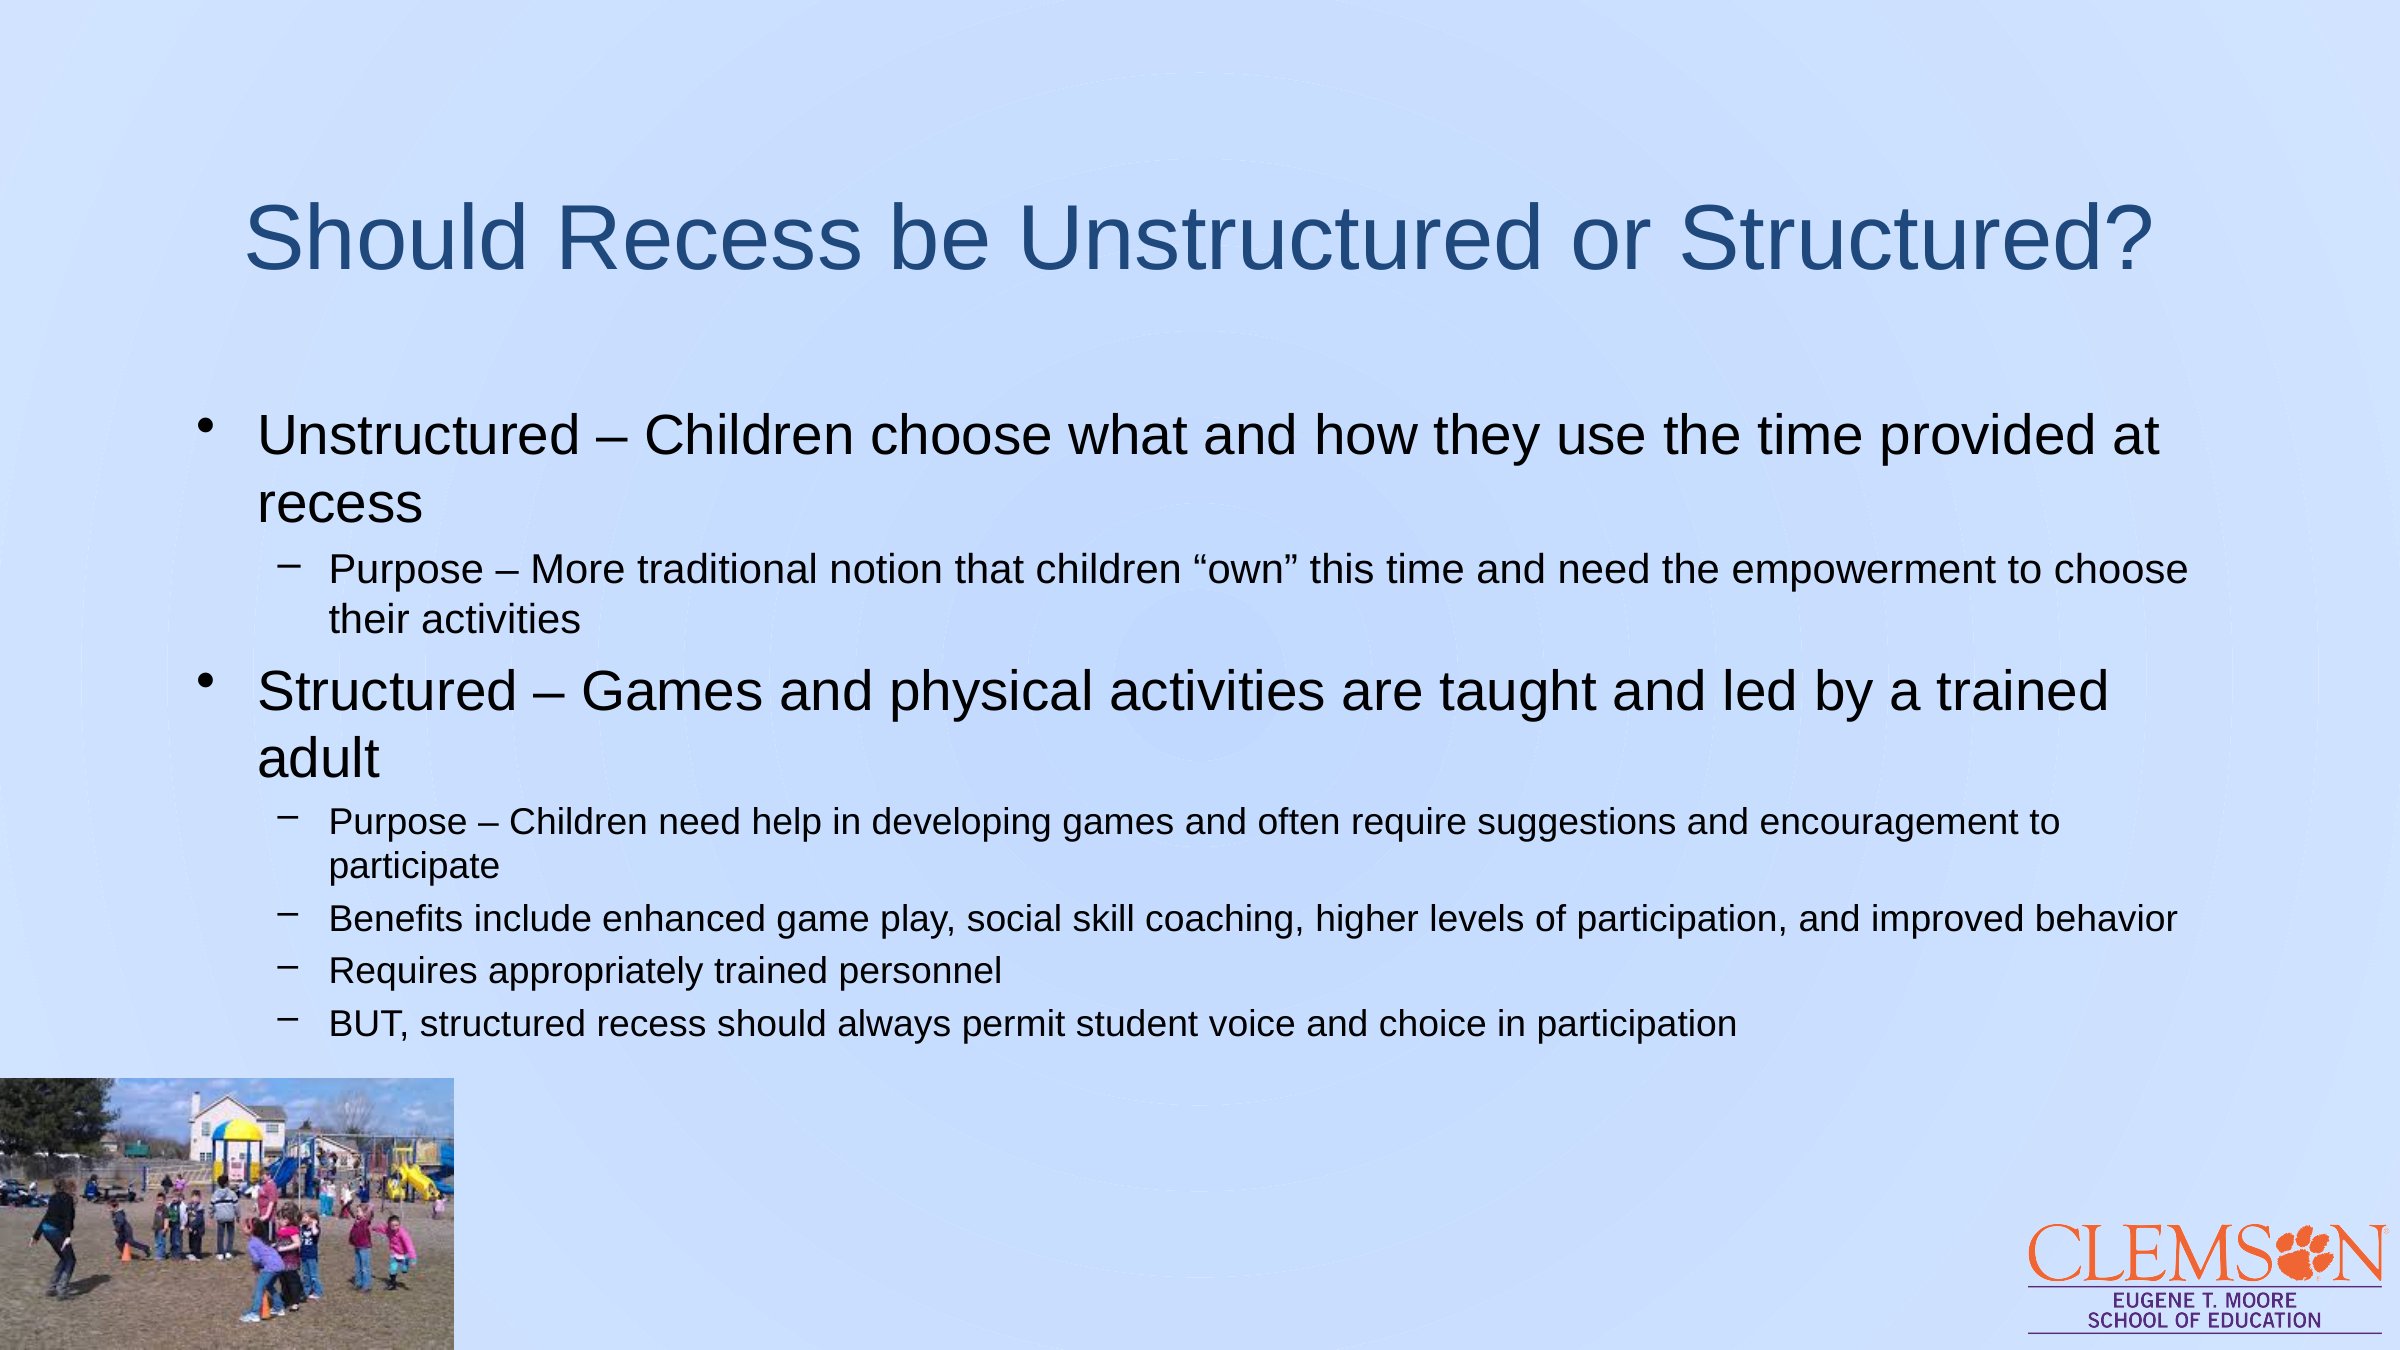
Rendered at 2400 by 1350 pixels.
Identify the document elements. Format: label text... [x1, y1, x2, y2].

list Unstructured – Children choose what and how they use the time provided at recess Purpose – More traditional notion that children “own” this time and need the empowerment to choose their activities Structured – Games and physical activities are taught and led by a trained adult Purpose – Children need help in developing games and often require suggestions and encouragement to participate Benefits include enhanced game play, social skill coaching, higher levels of participation, and improved behavior Requires appropriately trained personnel BUT, structured recess should always permit student voice and choice in participation [179, 389, 2221, 1079]
picture [0, 1077, 454, 1350]
title Should Recess be Unstructured or Structured? [179, 119, 2221, 346]
picture [2013, 1213, 2400, 1350]
